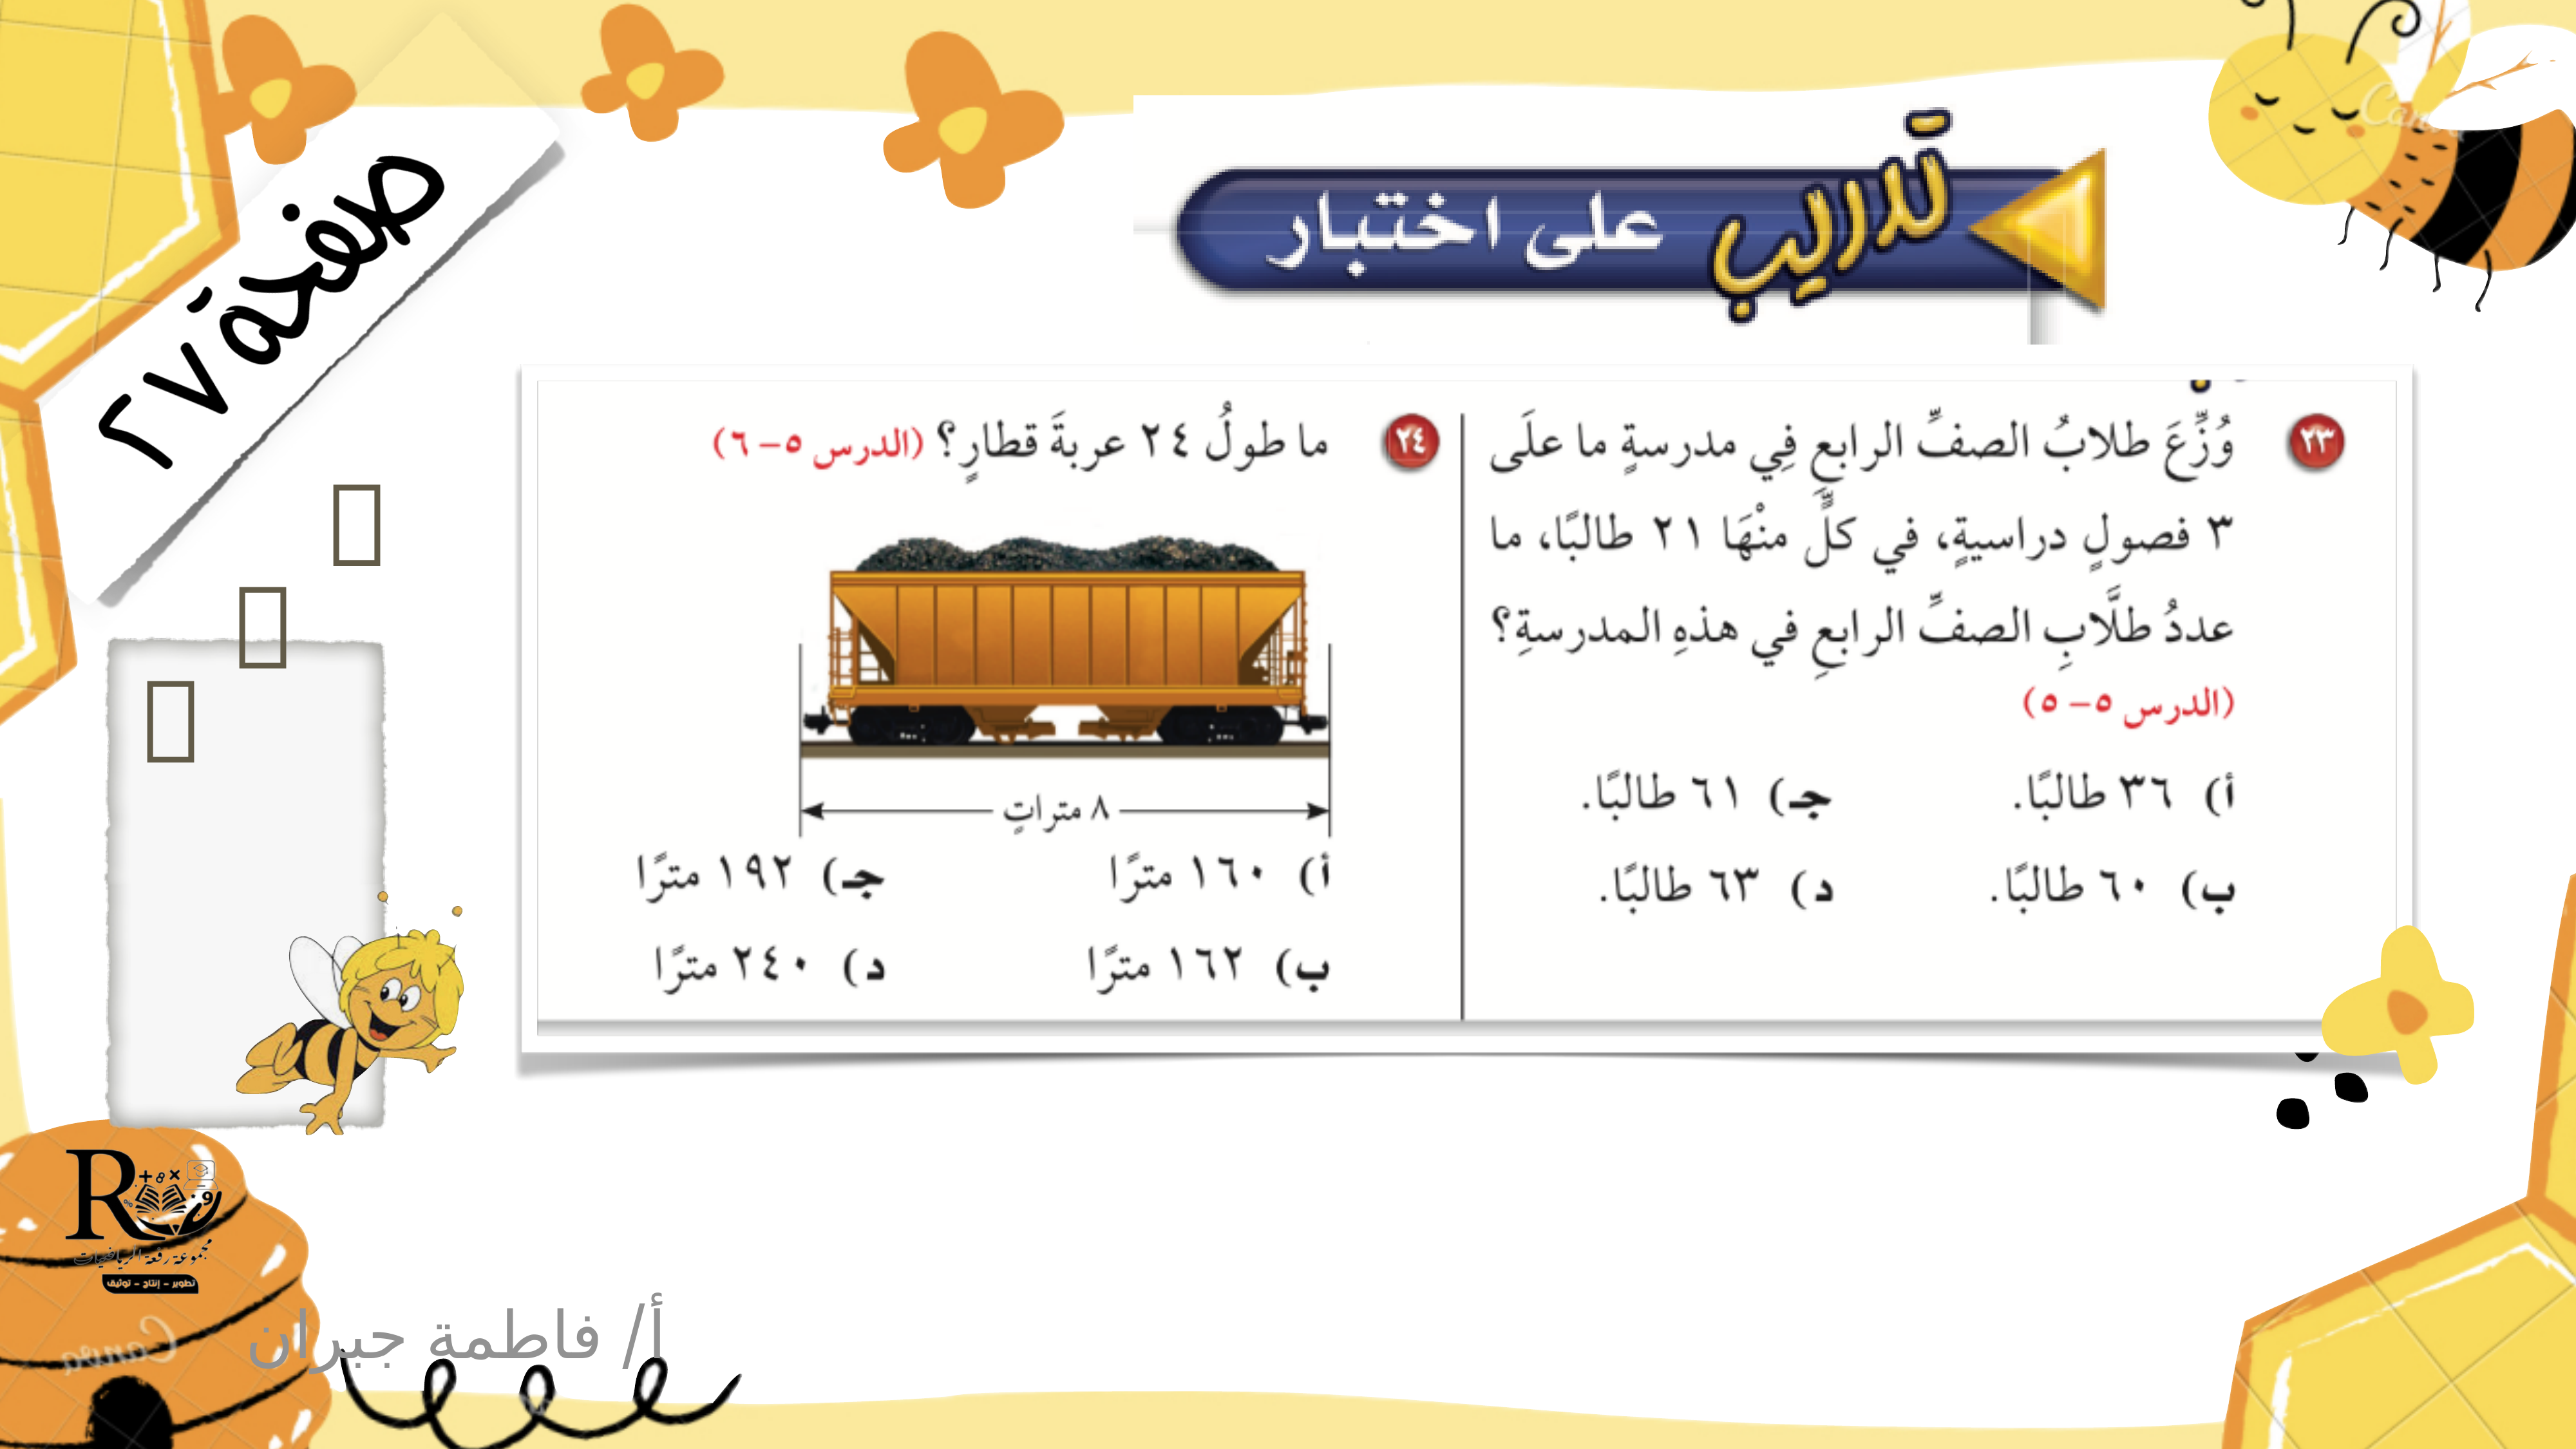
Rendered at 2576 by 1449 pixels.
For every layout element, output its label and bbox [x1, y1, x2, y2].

picture [0, 0, 2576, 1449]
text_box [58, 447, 471, 1133]
text_box [514, 364, 2421, 1085]
